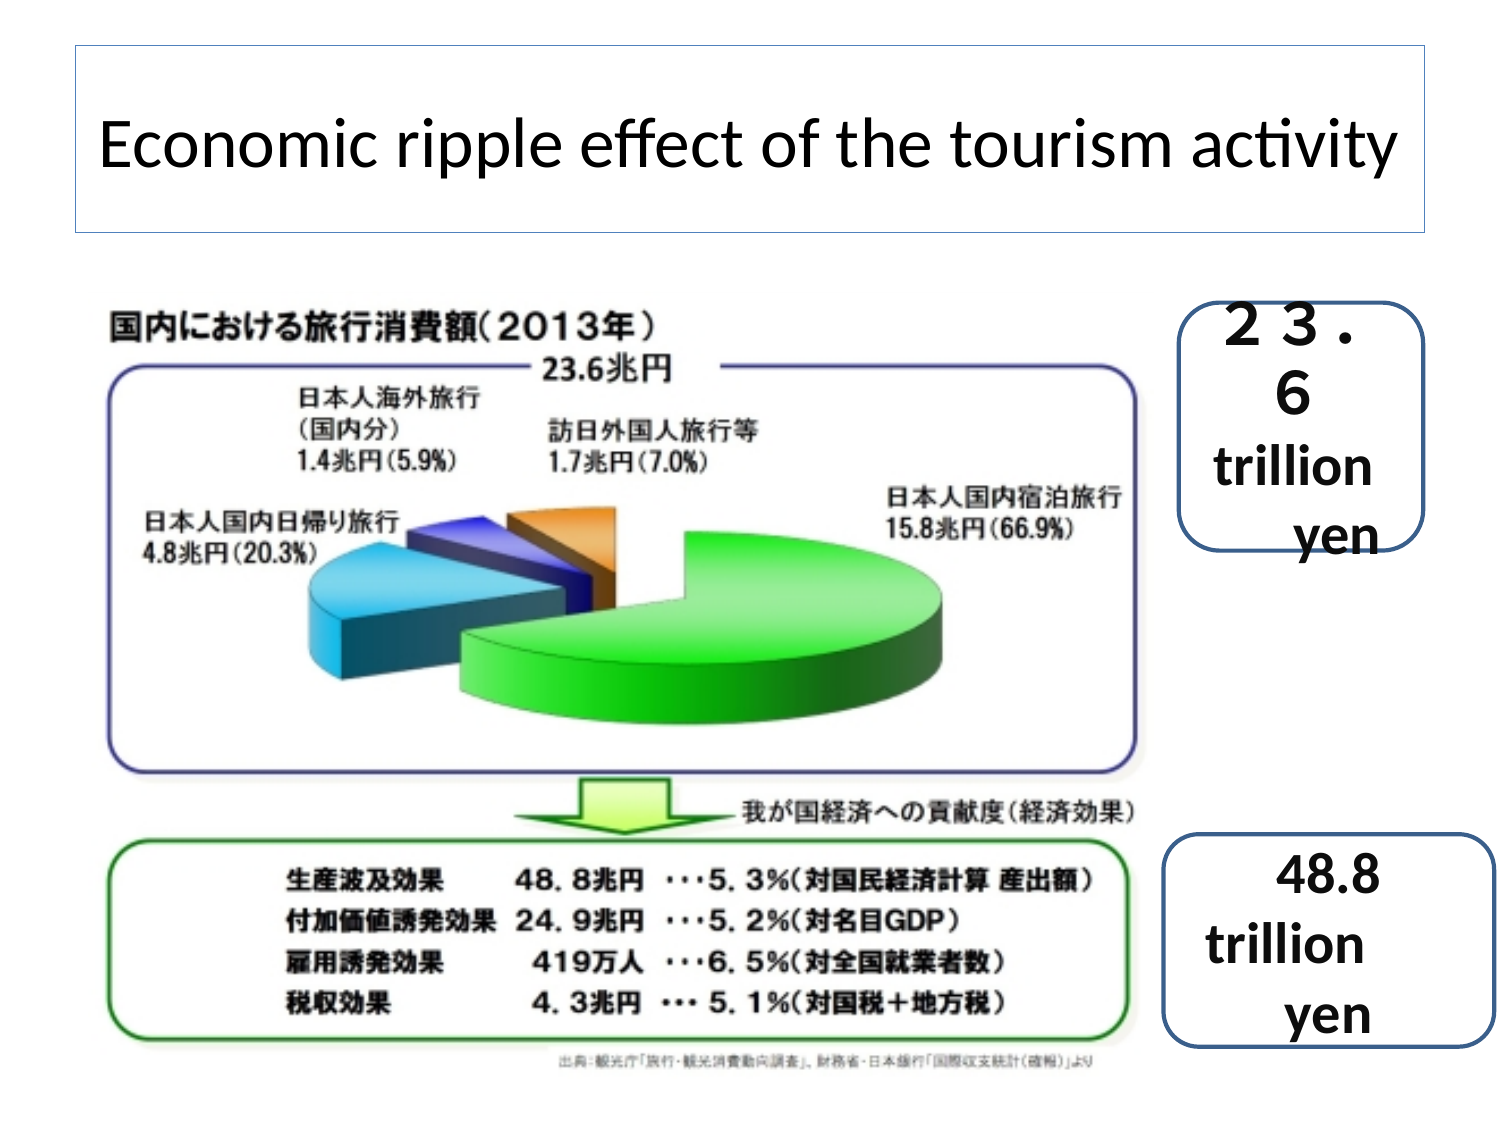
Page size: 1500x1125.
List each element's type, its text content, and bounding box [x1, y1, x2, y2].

picture [88, 291, 1154, 1079]
text_box ２３．６trillion yen [1176, 300, 1426, 553]
text_box 48.8 trillion yen [1161, 832, 1497, 1049]
title Economic ripple effect of the tourism activity [75, 45, 1425, 233]
